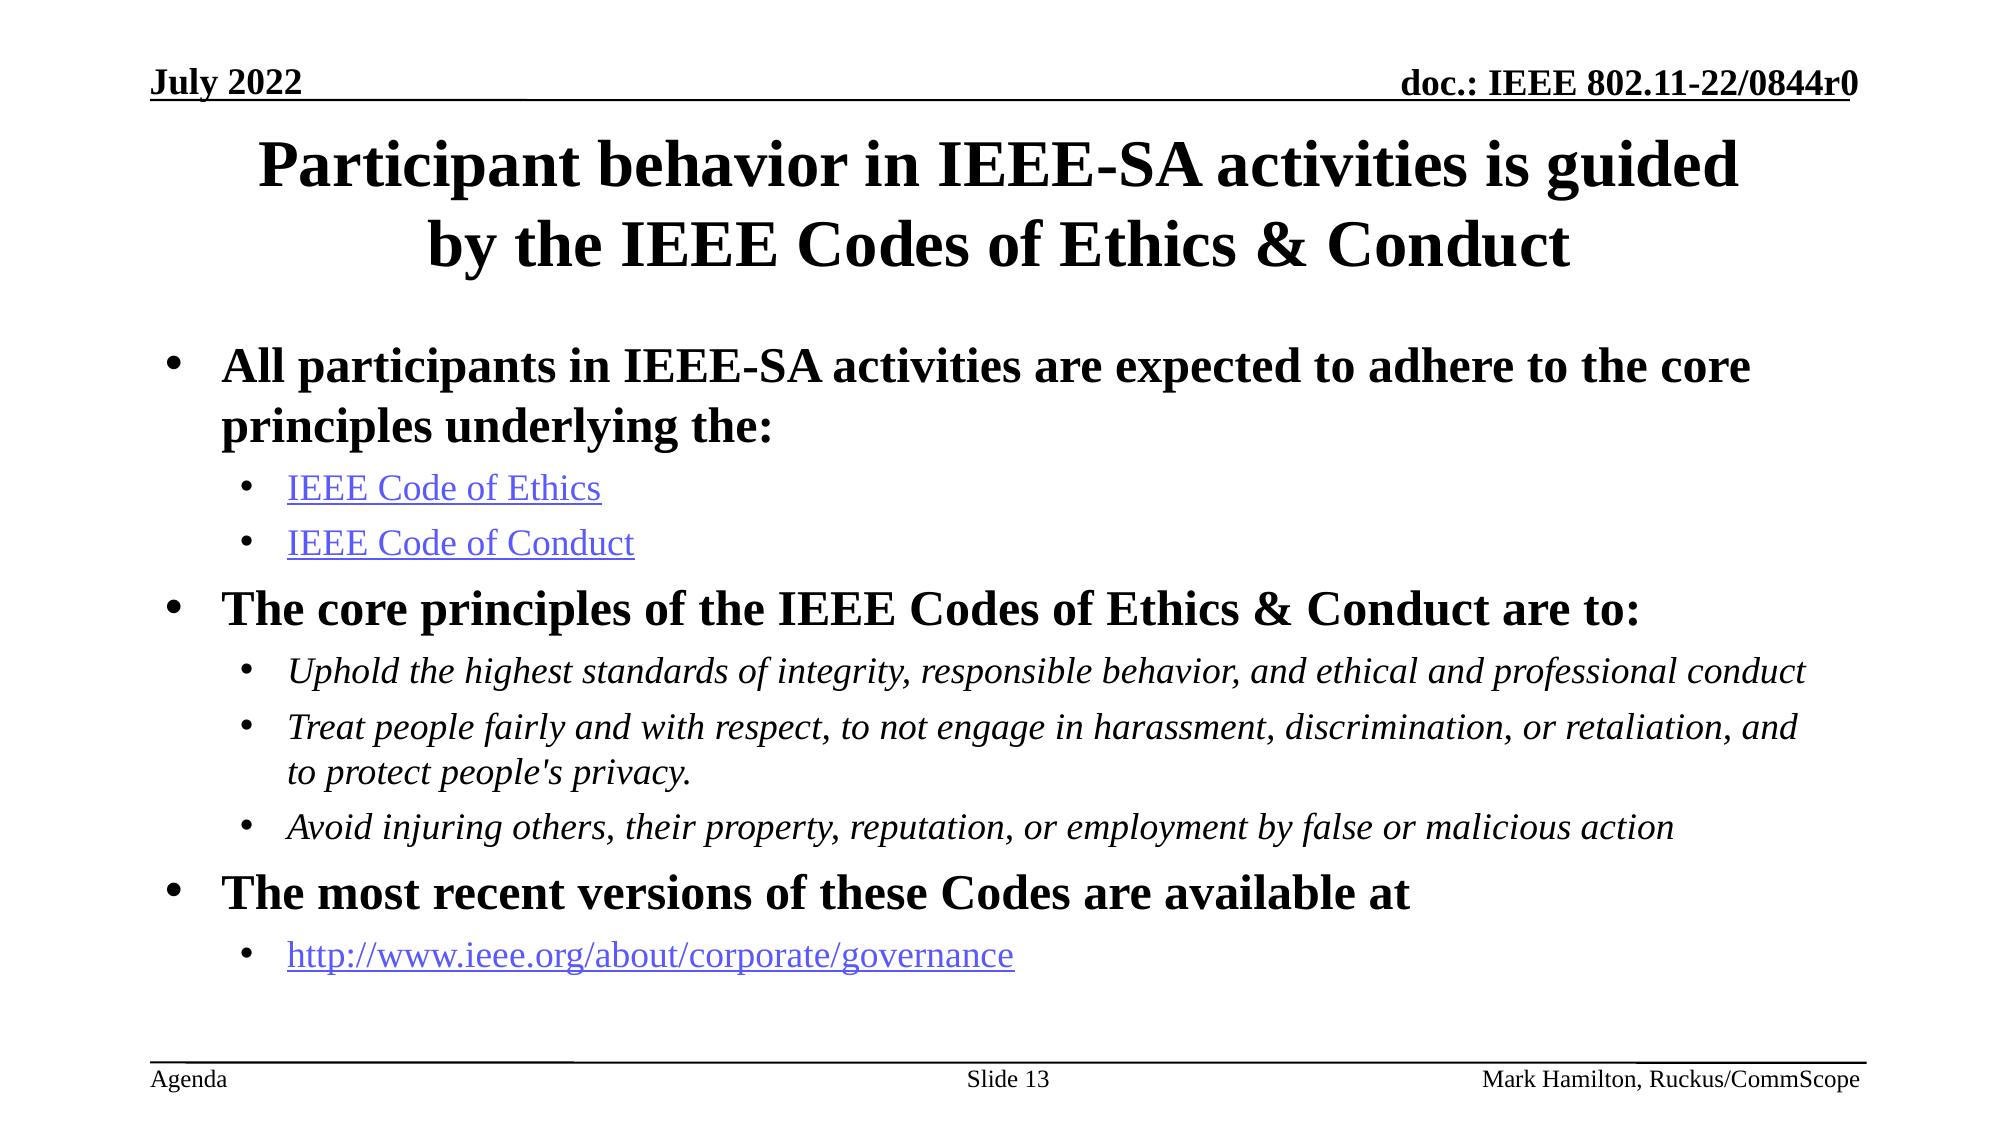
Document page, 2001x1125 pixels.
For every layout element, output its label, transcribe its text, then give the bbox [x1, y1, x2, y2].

slide_number Slide 13 [950, 1061, 1067, 1123]
title Participant behavior in IEEE-SA activities is guided by the IEEE Codes of Ethics & Conduct [149, 112, 1850, 288]
list All participants in IEEE-SA activities are expected to adhere to the core principles underlying the: IEEE Code of Ethics IEEE Code of Conduct The core principles of the IEEE Codes of Ethics & Conduct are to: Uphold the highest standards of integrity, responsible behavior, and ethical and professional conduct Treat people fairly and with respect, to not engage in harassment, discrimination, or retaliation, and to protect people's privacy. Avoid injuring others, their property, reputation, or employment by false or malicious action The most recent versions of these Codes are available at http://www.ieee.org/about/corporate/governance [149, 324, 1850, 1000]
